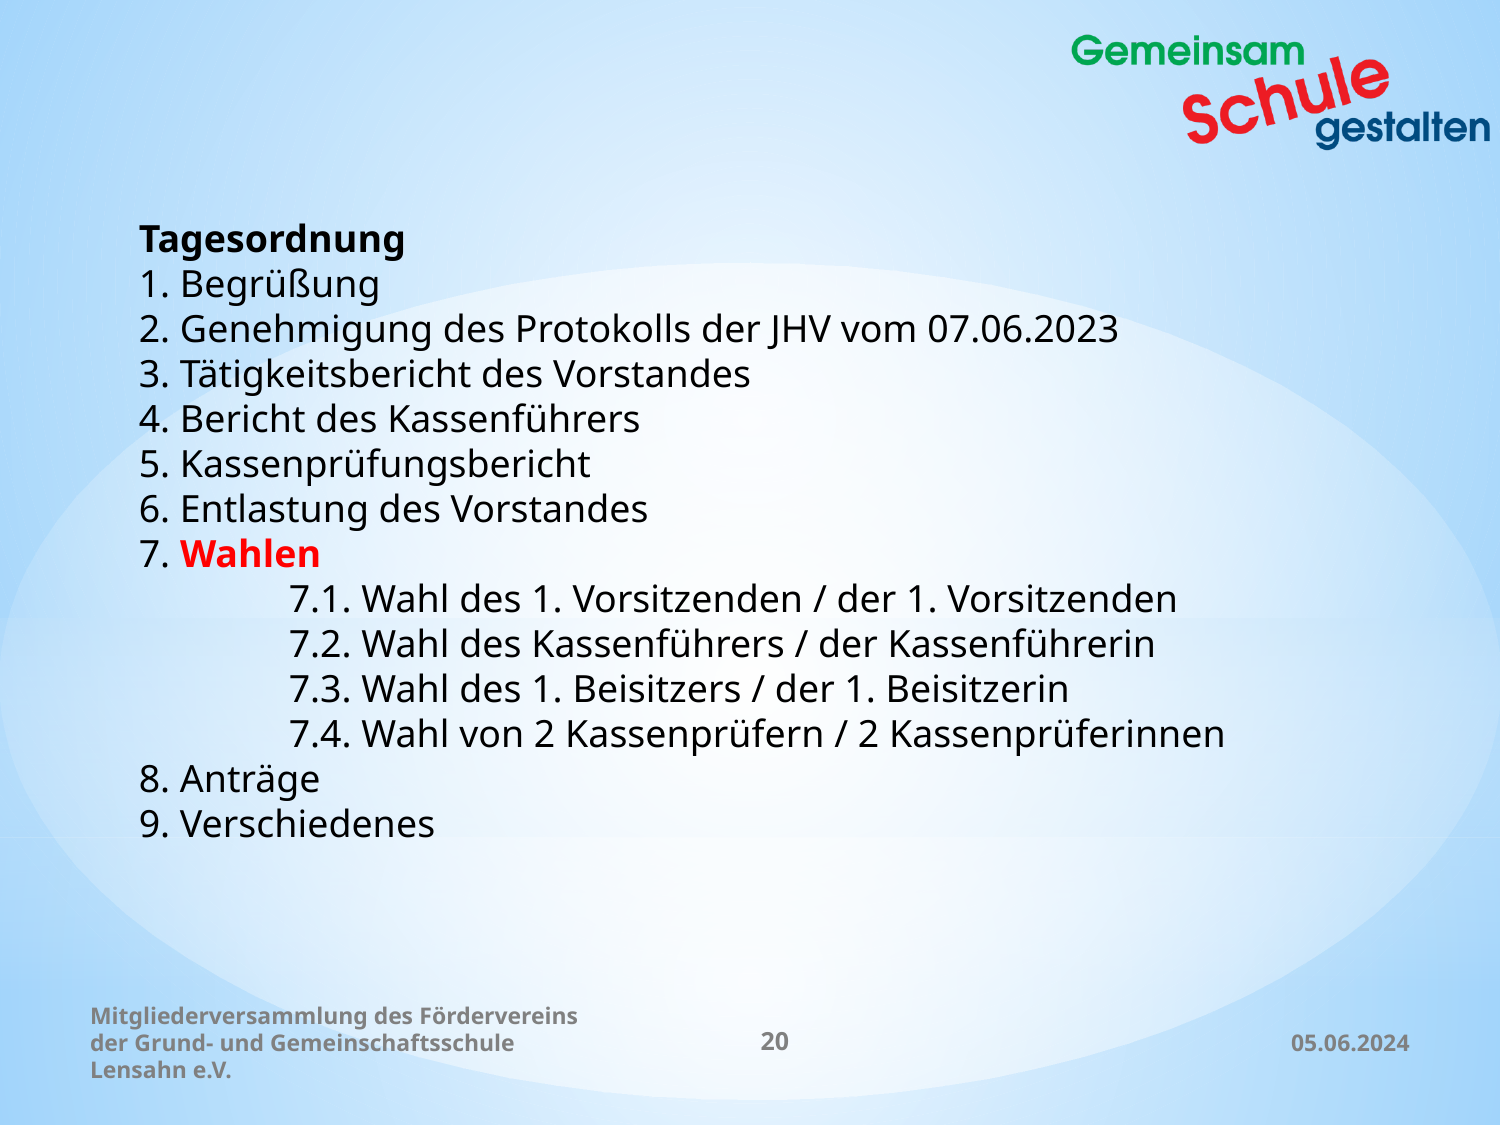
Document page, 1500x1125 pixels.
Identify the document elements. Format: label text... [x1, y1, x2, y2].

slide_number 20 [624, 1012, 925, 1073]
text_box Tagesordnung 1. Begrüßung 2. Genehmigung des Protokolls der JHV vom 07.06.2023 3. Tätigkeitsbericht des Vorstandes 4. Bericht des Kassenführers 5. Kassenprüfungsbericht 6. Entlastung des Vorstandes 7. Wahlen 7.1. Wahl des 1. Vorsitzenden / der 1. Vorsitzenden 7.2. Wahl des Kassenführers / der Kassenführerin 7.3. Wahl des 1. Beisitzers / der 1. Beisitzerin 7.4. Wahl von 2 Kassenprüfern / 2 Kassenprüferinnen 8. Anträge 9. Verschiedenes [123, 208, 1424, 853]
footer Mitgliederversammlung des Fördervereins der Grund- und Gemeinschaftsschule Lensahn e.V. [75, 1012, 624, 1073]
picture [1065, 19, 1500, 161]
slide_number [1012, 1012, 1425, 1073]
